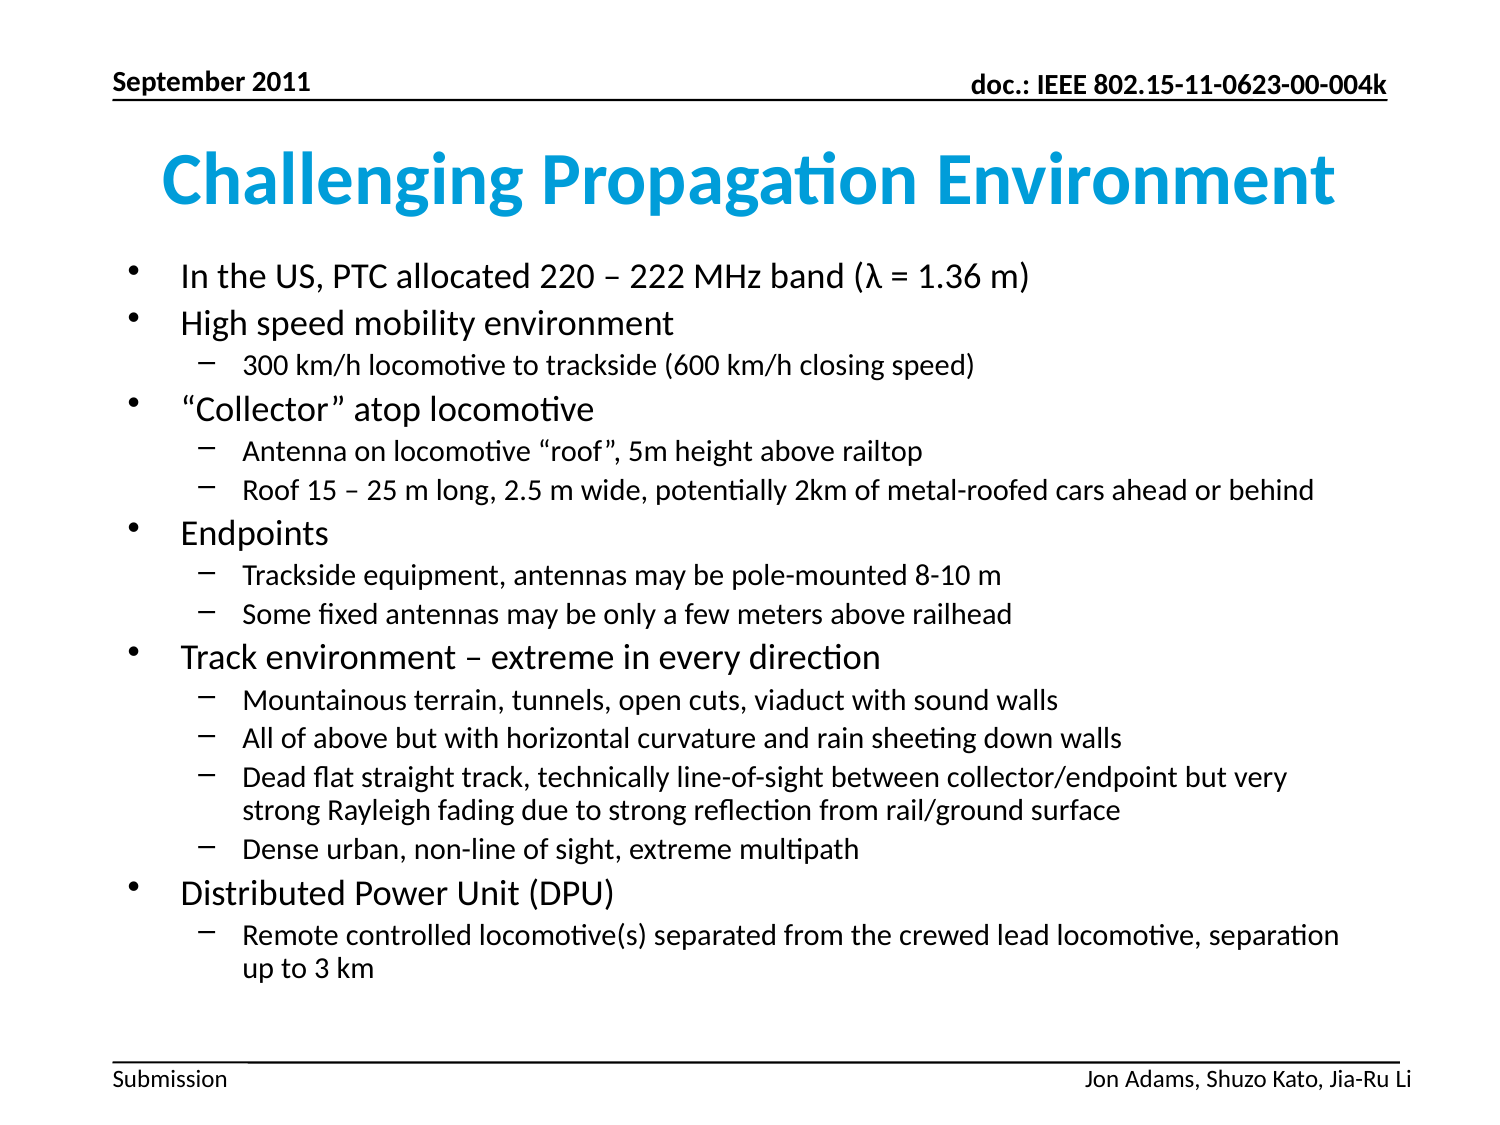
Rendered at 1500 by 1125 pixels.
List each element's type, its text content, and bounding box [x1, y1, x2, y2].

list In the US, PTC allocated 220 – 222 MHz band (λ = 1.36 m) High speed mobility environment 300 km/h locomotive to trackside (600 km/h closing speed) “Collector” atop locomotive Antenna on locomotive “roof”, 5m height above railtop Roof 15 – 25 m long, 2.5 m wide, potentially 2km of metal-roofed cars ahead or behind Endpoints Trackside equipment, antennas may be pole-mounted 8-10 m Some fixed antennas may be only a few meters above railhead Track environment – extreme in every direction Mountainous terrain, tunnels, open cuts, viaduct with sound walls All of above but with horizontal curvature and rain sheeting down walls Dead flat straight track, technically line-of-sight between collector/endpoint but very strong Rayleigh fading due to strong reflection from rail/ground surface Dense urban, non-line of sight, extreme multipath Distributed Power Unit (DPU) Remote controlled locomotive(s) separated from the crewed lead locomotive, separation up to 3 km [112, 249, 1388, 1001]
title Challenging Propagation Environment [112, 112, 1388, 238]
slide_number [112, 61, 376, 98]
footer Jon Adams, Shuzo Kato, Jia-Ru Li [899, 1061, 1413, 1093]
